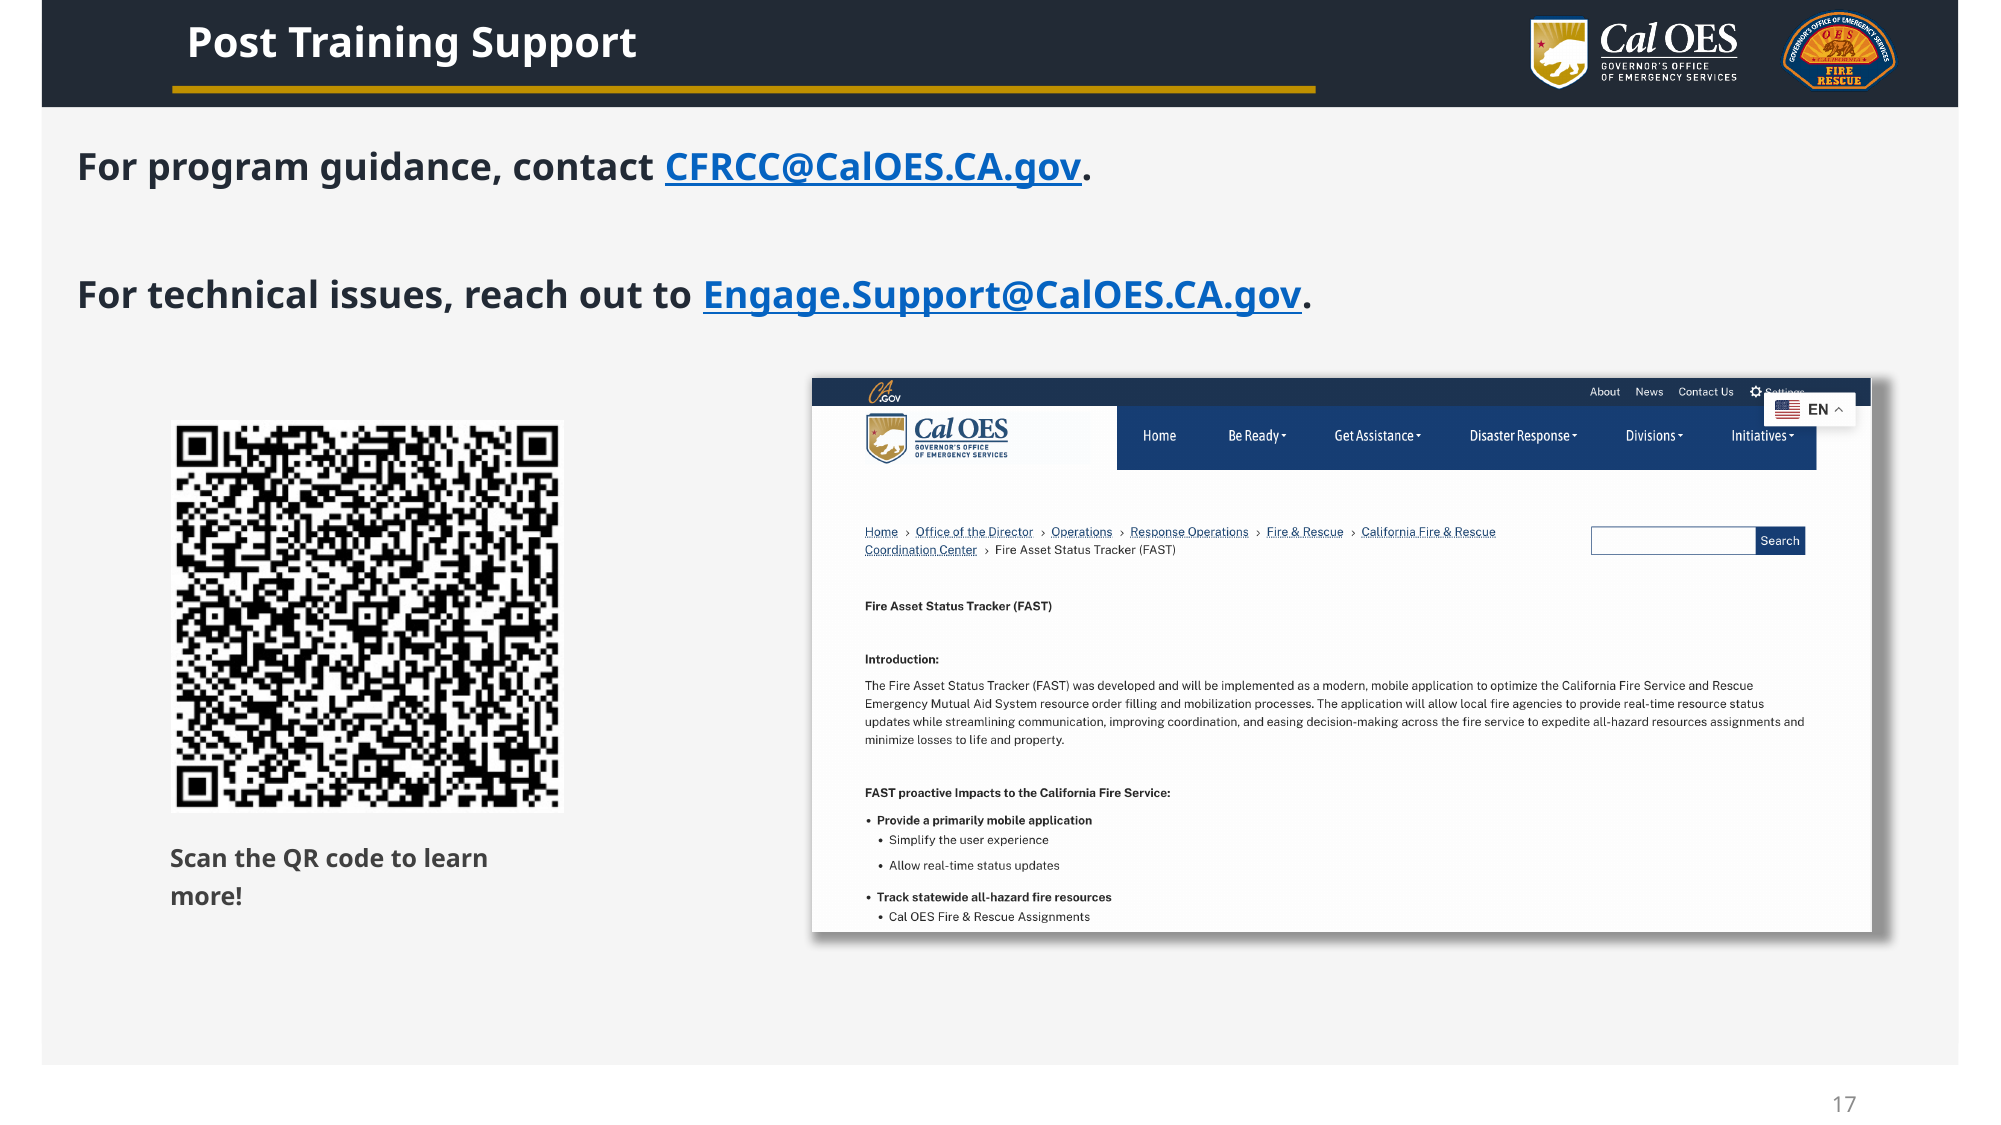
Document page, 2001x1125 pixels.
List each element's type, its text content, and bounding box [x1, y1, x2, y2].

text_box Scan the QR code to learn more! [154, 827, 580, 863]
picture [1520, 8, 1748, 97]
list For program guidance, contact CFRCC@CalOES.CA.gov. For technical issues, reach out to Engage.Support@CalOES.CA.gov. [61, 136, 1939, 1062]
picture [1775, 6, 1903, 96]
picture [812, 378, 1872, 932]
picture [171, 420, 564, 813]
slide_number 17 [1421, 1082, 1872, 1123]
title Post Training Support [171, 2, 1300, 86]
